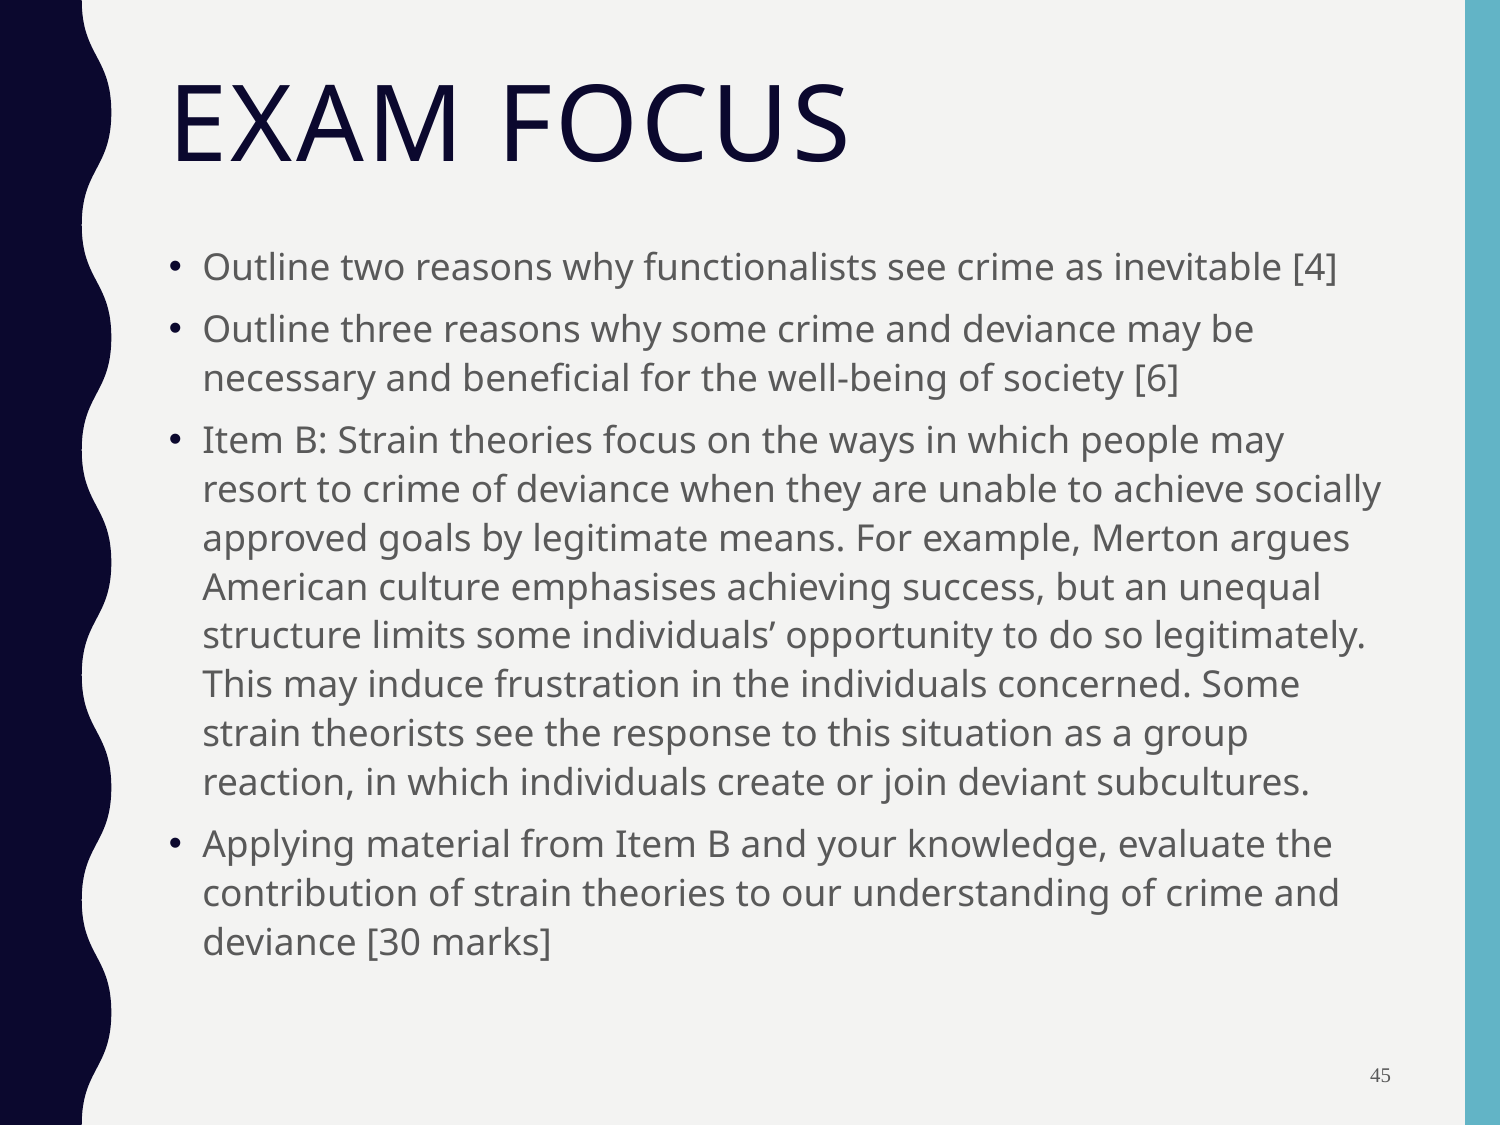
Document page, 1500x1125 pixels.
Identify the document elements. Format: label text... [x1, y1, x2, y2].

slide_number 45 [1059, 1045, 1407, 1103]
list Outline two reasons why functionalists see crime as inevitable [4] Outline three reasons why some crime and deviance may be necessary and beneficial for the well-being of society [6] Item B: Strain theories focus on the ways in which people may resort to crime of deviance when they are unable to achieve socially approved goals by legitimate means. For example, Merton argues American culture emphasises achieving success, but an unequal structure limits some individuals’ opportunity to do so legitimately. This may induce frustration in the individuals concerned. Some strain theorists see the response to this situation as a group reaction, in which individuals create or join deviant subcultures. Applying material from Item B and your knowledge, evaluate the contribution of strain theories to our understanding of crime and deviance [30 marks] [154, 231, 1407, 1024]
title Exam focus [154, 62, 1407, 231]
